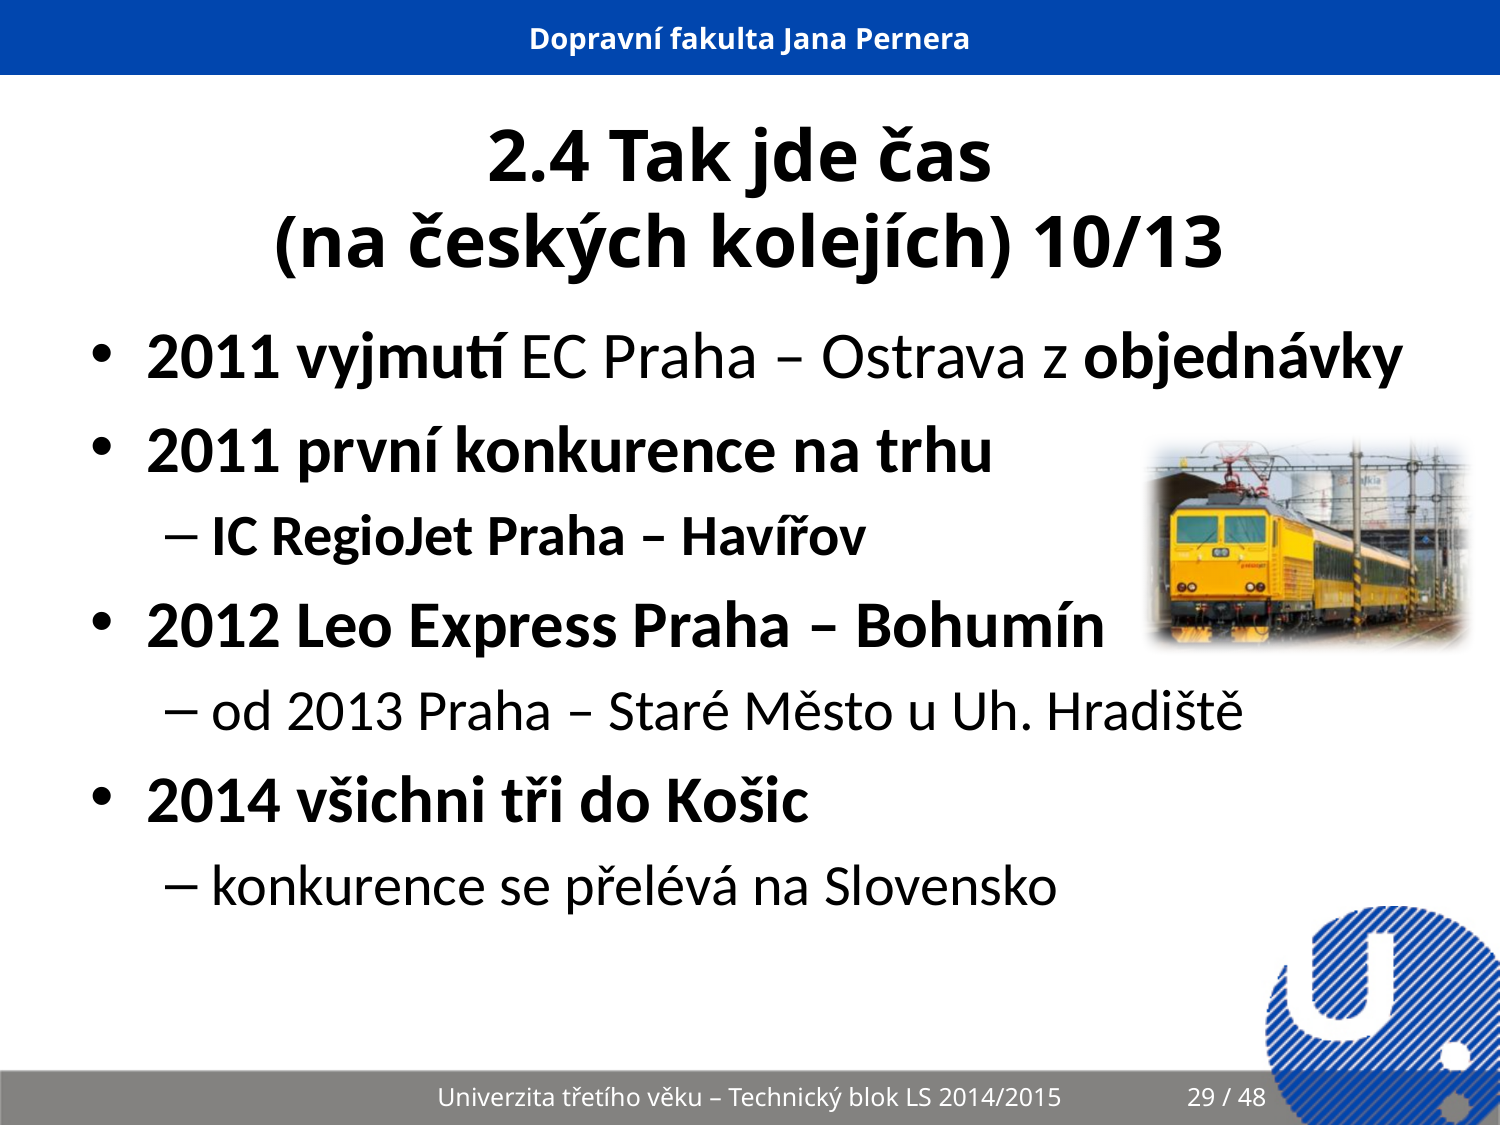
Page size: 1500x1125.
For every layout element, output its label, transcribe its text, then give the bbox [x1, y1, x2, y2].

picture [0, 906, 1500, 1125]
picture [1139, 432, 1477, 657]
title 2.4 Tak jde čas (na českých kolejích) 10/13 [52, 101, 1448, 290]
list 2011 vyjmutí EC Praha – Ostrava z objednávky 2011 první konkurence na trhu IC RegioJet Praha – Havířov 2012 Leo Express Praha – Bohumín od 2013 Praha – Staré Město u Uh. Hradiště 2014 všichni tři do Košic konkurence se přelévá na Slovensko [75, 304, 1425, 1047]
picture [0, 0, 1500, 75]
